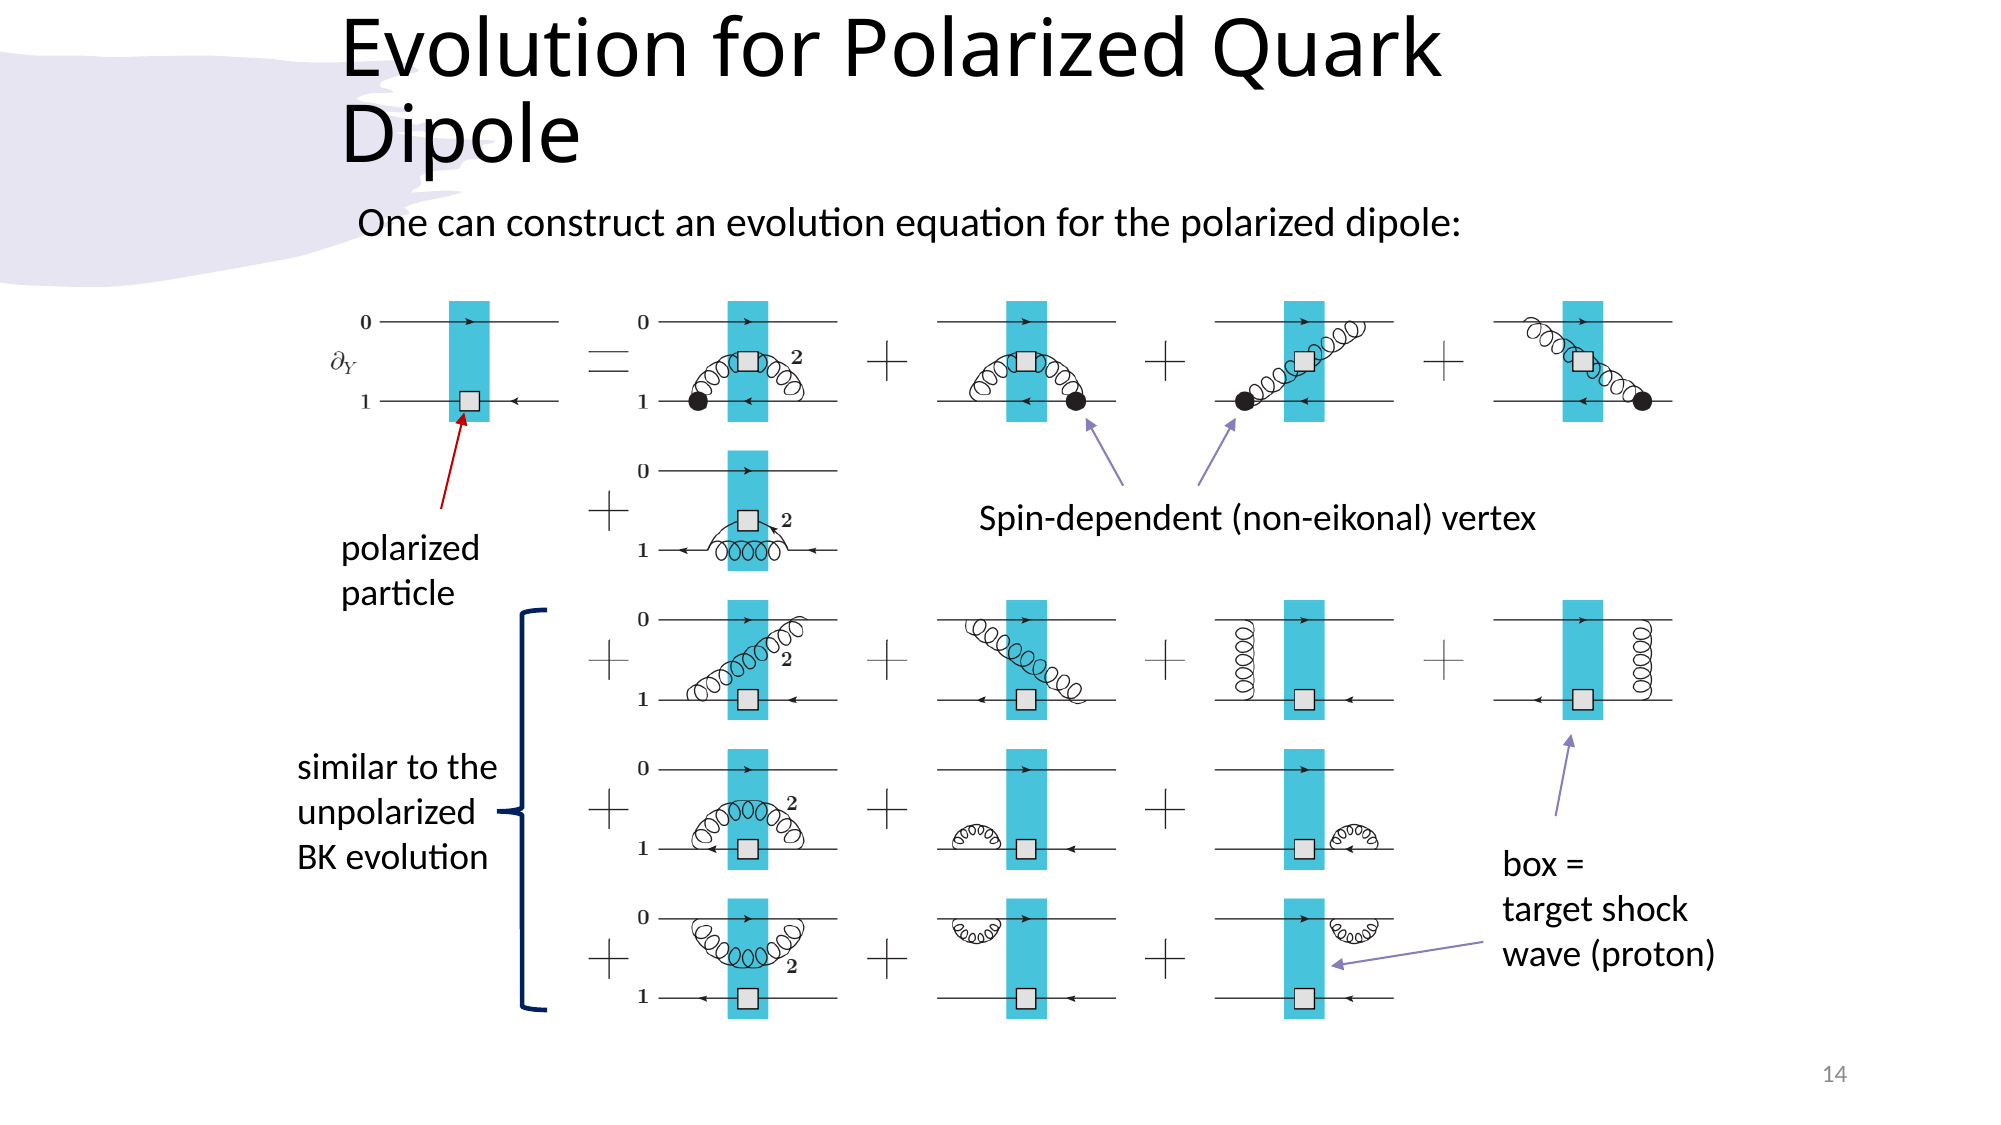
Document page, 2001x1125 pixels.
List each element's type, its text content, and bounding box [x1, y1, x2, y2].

text_box One can construct an evolution equation for the polarized dipole: [342, 187, 1478, 253]
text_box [441, 412, 465, 510]
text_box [1330, 941, 1484, 967]
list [324, 297, 1675, 1024]
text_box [1198, 417, 1236, 486]
title Evolution for Polarized Quark Dipole [324, 0, 1675, 188]
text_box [1085, 417, 1124, 486]
text_box similar to the unpolarized BK evolution [282, 734, 324, 884]
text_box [1555, 734, 1572, 817]
slide_number 14 [1412, 1042, 1863, 1103]
text_box box = target shock wave (proton) [1675, 831, 1732, 982]
